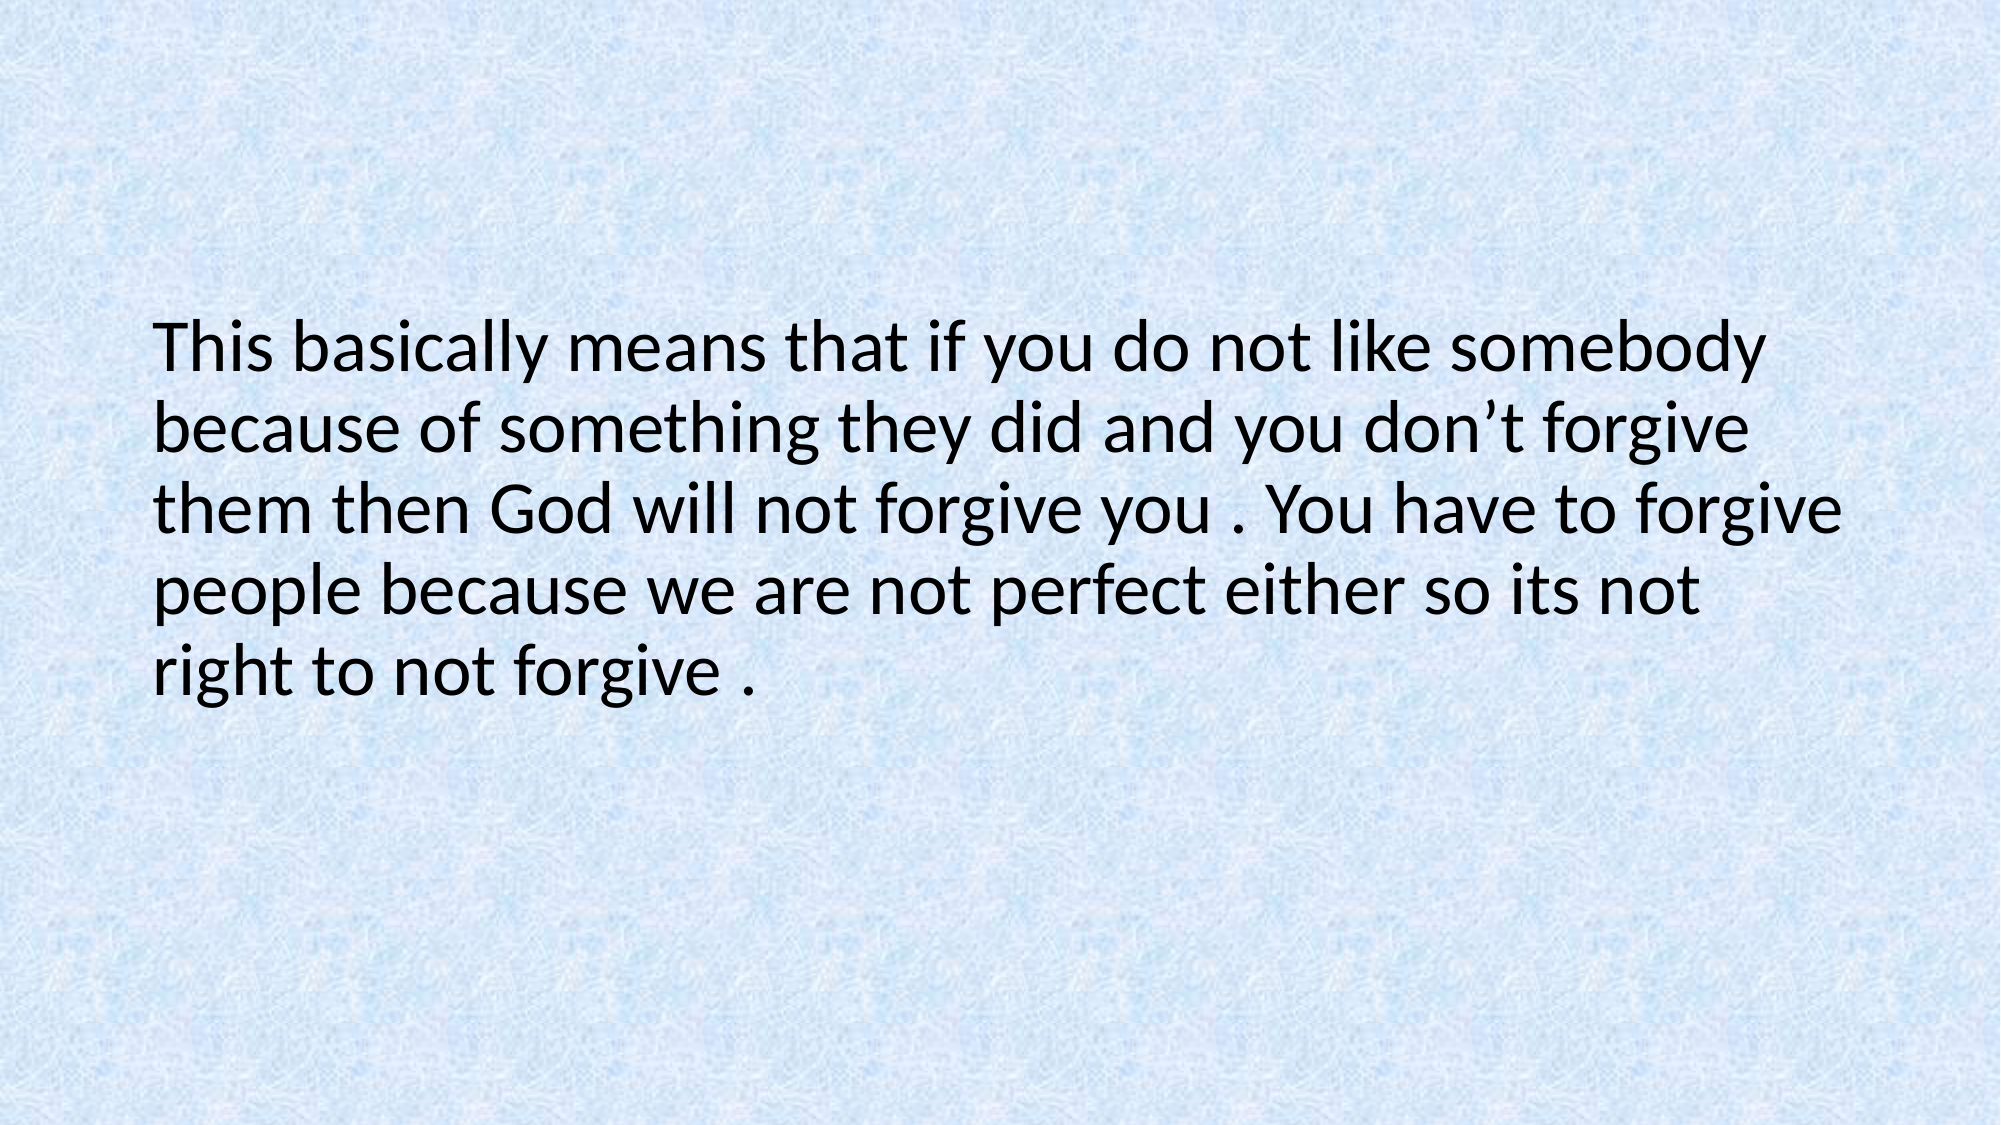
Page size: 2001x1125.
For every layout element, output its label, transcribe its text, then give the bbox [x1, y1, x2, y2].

list This basically means that if you do not like somebody because of something they did and you don’t forgive them then God will not forgive you . You have to forgive people because we are not perfect either so its not right to not forgive . [137, 299, 1863, 1014]
picture [0, 0, 2001, 1125]
